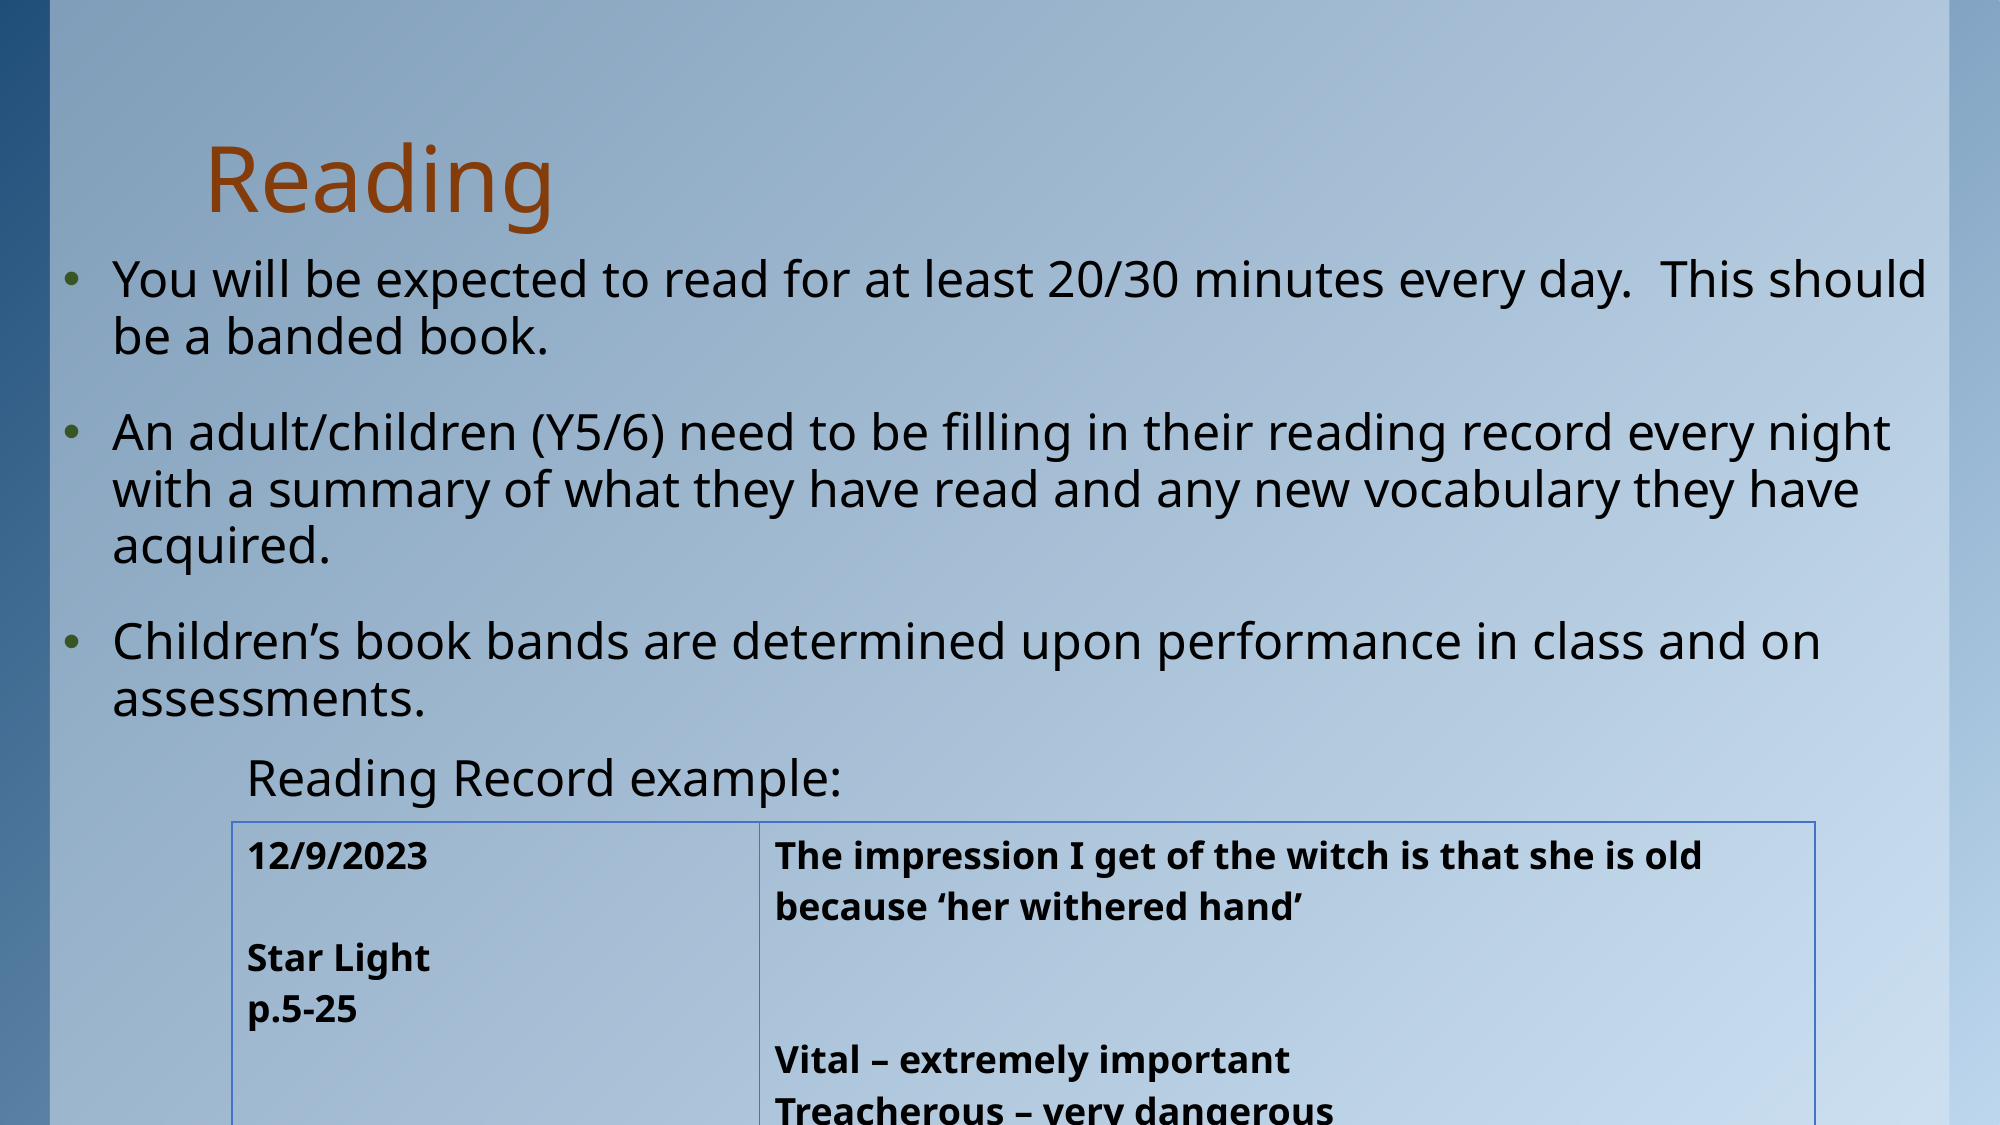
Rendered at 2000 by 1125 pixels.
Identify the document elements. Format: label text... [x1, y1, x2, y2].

title Reading [183, 12, 1850, 241]
table_header 12/9/2023 Star Light p.5-25 [233, 823, 759, 1125]
text_box Reading Record example: [231, 743, 1047, 816]
list You will be expected to read for at least 20/30 minutes every day. This should be a banded book. An adult/children (Y5/6) need to be filling in their reading record every night with a summary of what they have read and any new vocabulary they have acquired. Children’s book bands are determined upon performance in class and on assessments. [42, 241, 1957, 975]
table_header The impression I get of the witch is that she is old because ‘her withered hand’ Vital – extremely important Treacherous – very dangerous [760, 823, 1814, 1125]
